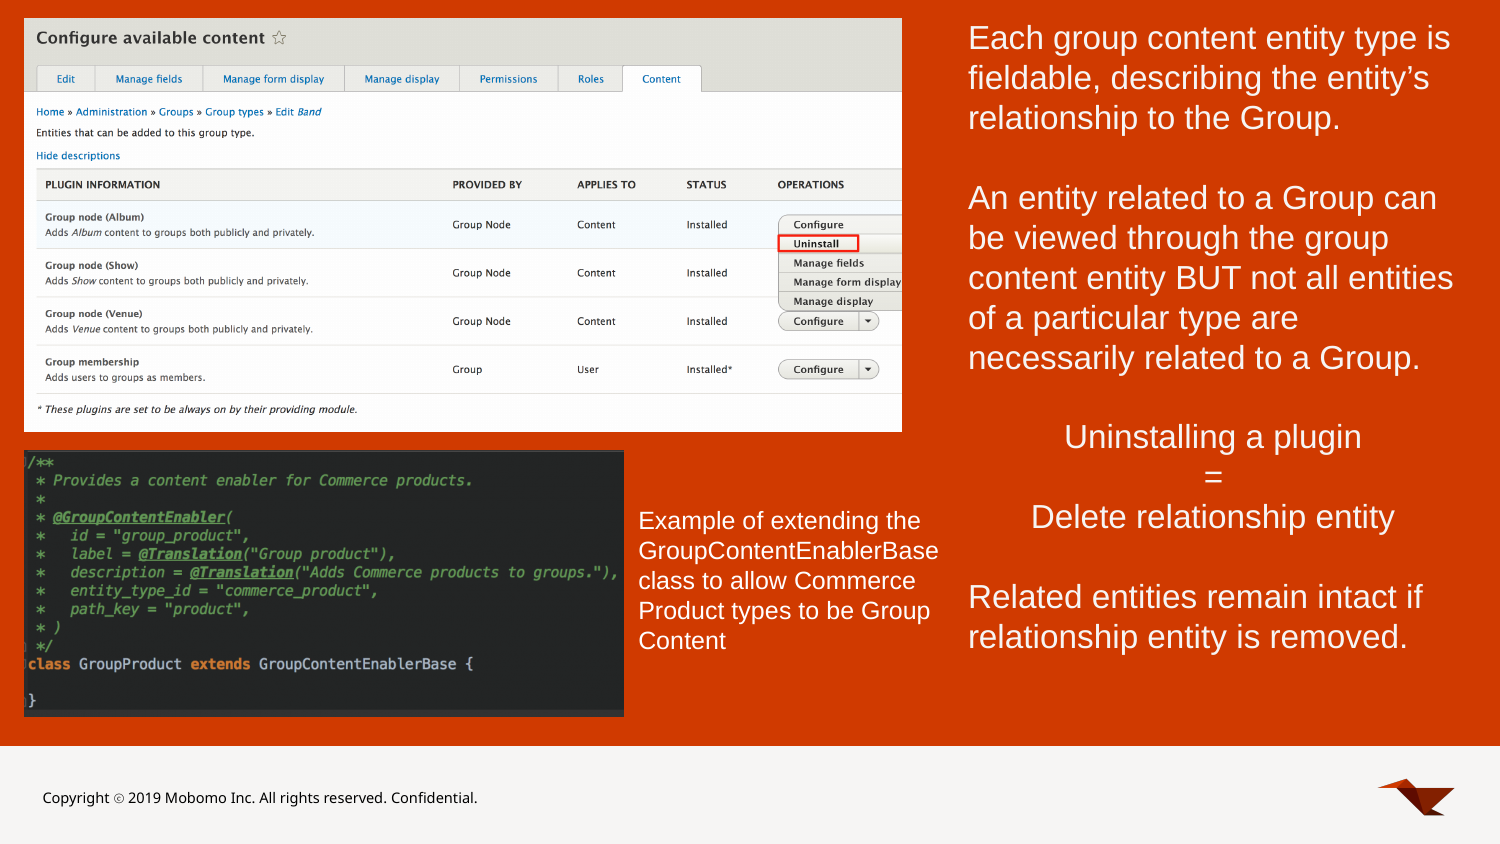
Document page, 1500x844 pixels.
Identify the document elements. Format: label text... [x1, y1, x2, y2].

text_box Example of extending the GroupContentEnablerBase class to allow Commerce Product types to be Group Content [627, 489, 967, 678]
text_box Each group content entity type is fieldable, describing the entity’s relationship to the Group. An entity related to a Group can be viewed through the group content entity BUT not all entities of a particular type are necessarily related to a Group. Uninstalling a plugin = Delete relationship entity Related entities remain intact if relationship entity is removed. [953, 1, 1474, 728]
picture [1360, 764, 1472, 830]
picture [24, 449, 624, 717]
picture [24, 18, 902, 432]
